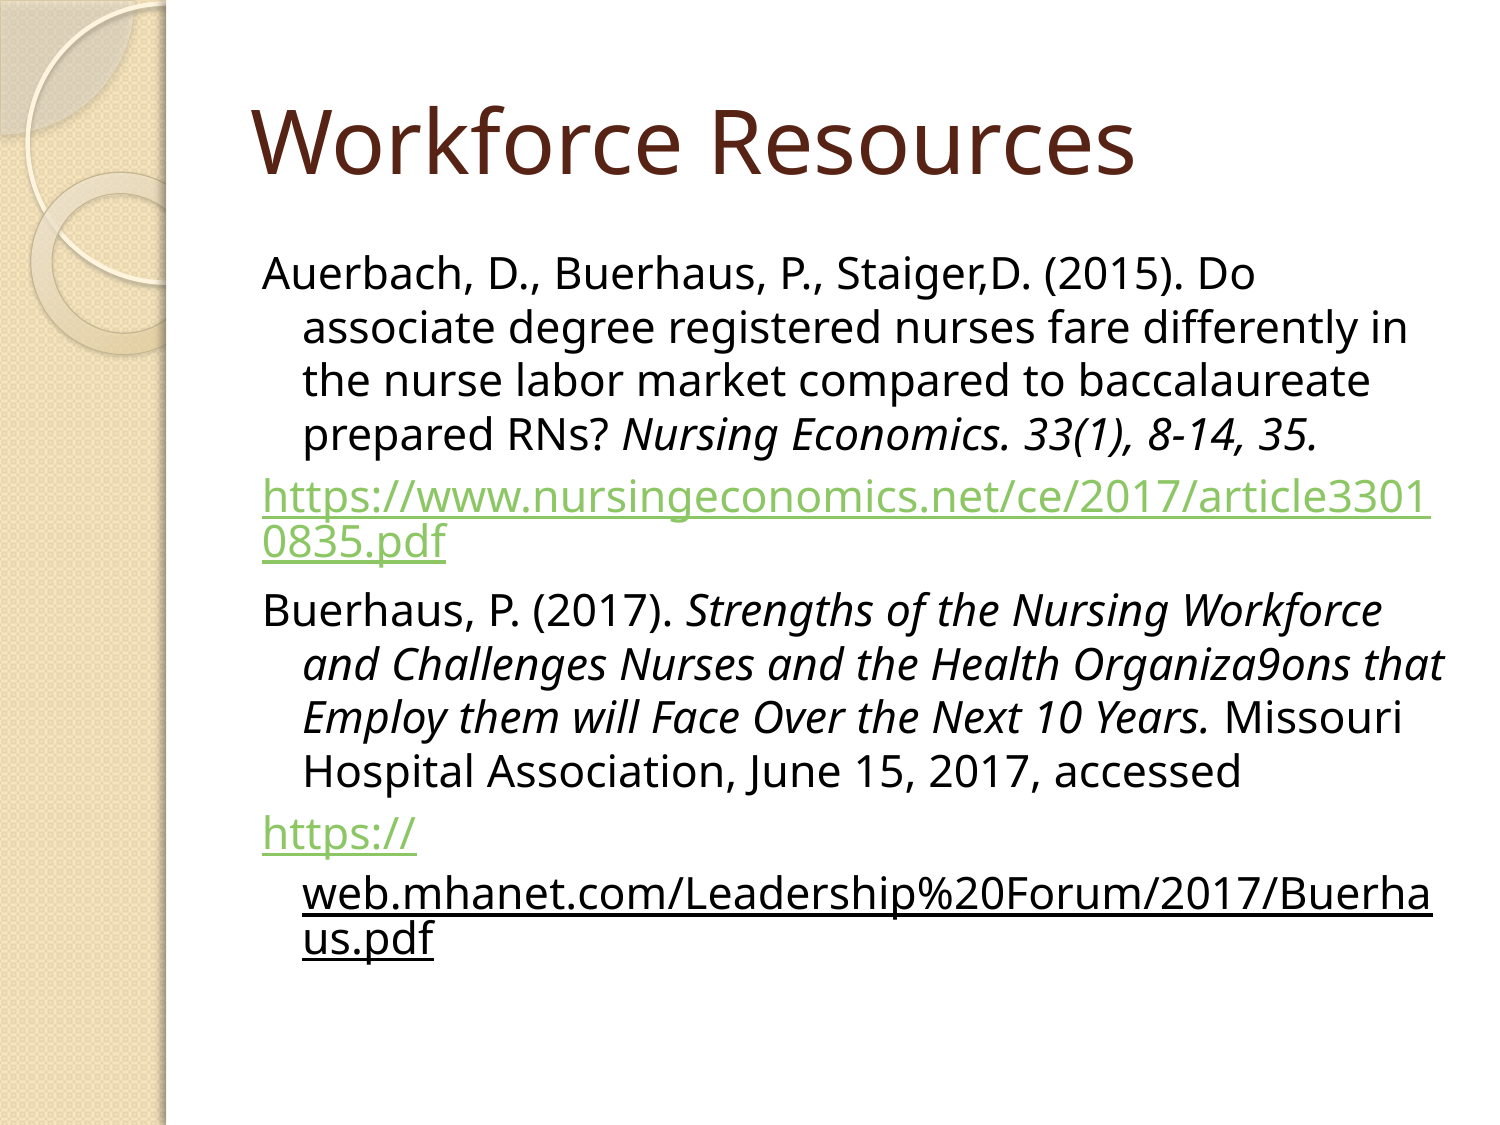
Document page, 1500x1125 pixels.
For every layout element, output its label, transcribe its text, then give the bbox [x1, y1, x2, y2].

list Auerbach, D., Buerhaus, P., Staiger,D. (2015). Do associate degree registered nurses fare differently in the nurse labor market compared to baccalaureate prepared RNs? Nursing Economics. 33(1), 8-14, 35. https://www.nursingeconomics.net/ce/2017/article33010835.pdf Buerhaus, P. (2017). Strengths of the Nursing Workforce and Challenges Nurses and the Health Organiza9ons that Employ them will Face Over the Next 10 Years. Missouri Hospital Association, June 15, 2017, accessed https://web.mhanet.com/Leadership%20Forum/2017/Buerhaus.pdf [235, 237, 1466, 1025]
title Workforce Resources [235, 45, 1466, 233]
